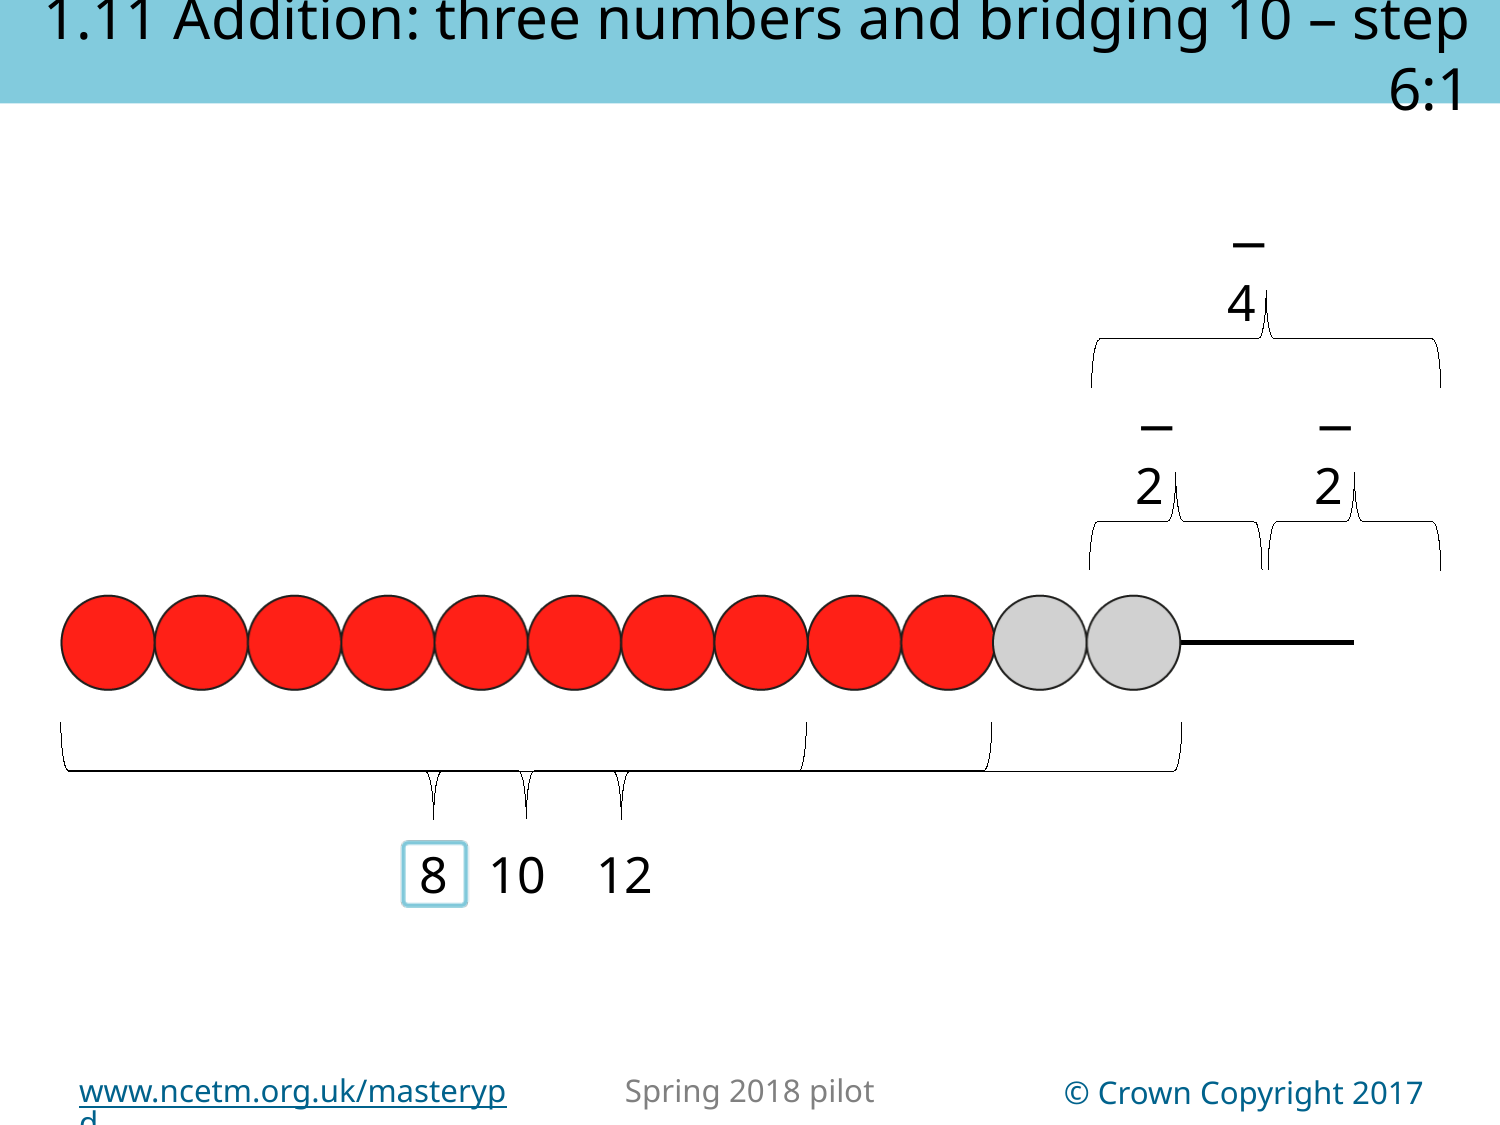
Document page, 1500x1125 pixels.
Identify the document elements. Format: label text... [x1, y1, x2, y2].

text_box [1268, 521, 1441, 571]
text_box − 2 [1120, 388, 1229, 522]
text_box [1089, 521, 1263, 570]
text_box [60, 722, 807, 820]
picture [60, 594, 1182, 691]
text_box − 4 [1212, 204, 1322, 340]
text_box [800, 722, 992, 771]
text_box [395, 839, 472, 908]
text_box 10 [473, 835, 583, 911]
list 1.11 Addition: three numbers and bridging 10 – step 6:1 [0, 0, 1500, 104]
text_box [614, 772, 629, 820]
text_box [1091, 338, 1441, 388]
text_box − 2 [1299, 388, 1408, 522]
text_box [799, 722, 1182, 772]
text_box 12 [583, 835, 690, 911]
text_box [520, 772, 533, 819]
